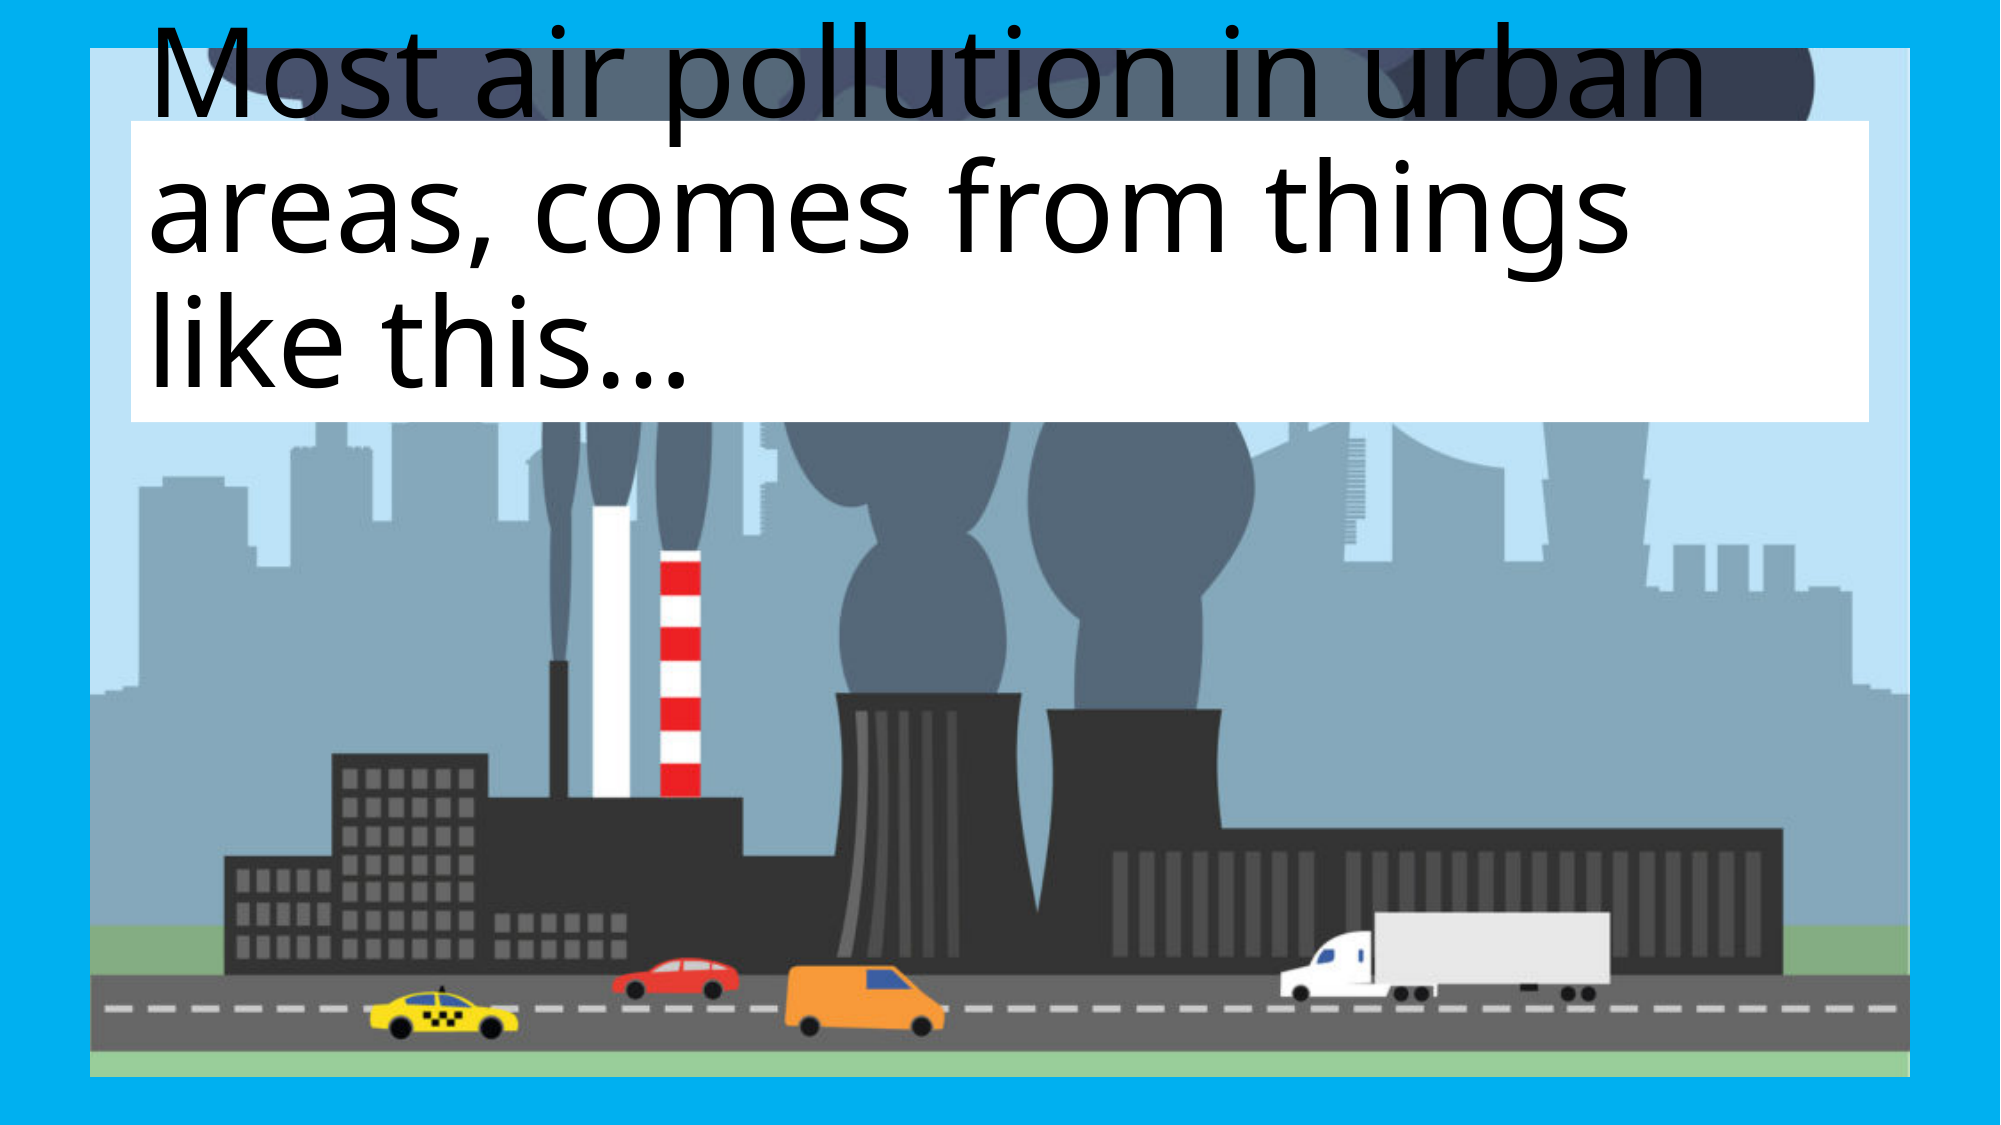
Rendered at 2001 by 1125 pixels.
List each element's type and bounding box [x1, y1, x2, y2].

picture [553, 26, 563, 37]
picture [91, 23, 1909, 1076]
picture [1009, 26, 1019, 37]
picture [1227, 26, 1237, 37]
